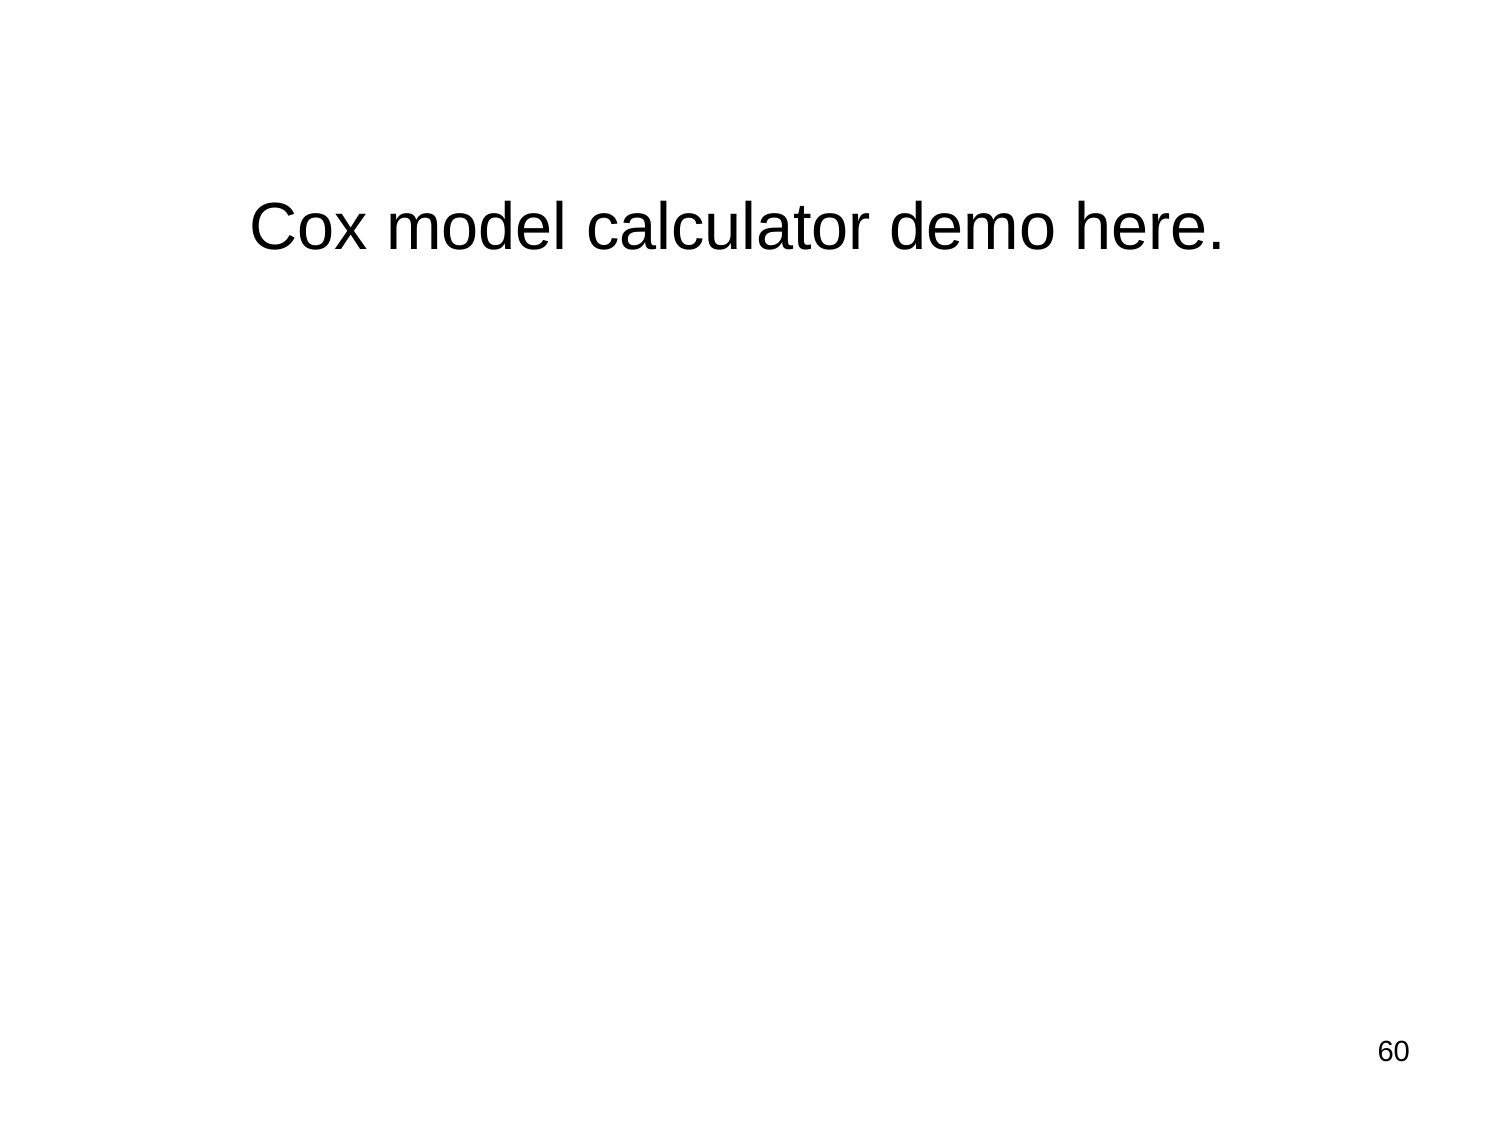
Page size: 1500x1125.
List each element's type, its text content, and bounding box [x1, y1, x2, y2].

slide_number 60 [1074, 1024, 1426, 1103]
list Cox model calculator demo here. [72, 174, 1423, 918]
